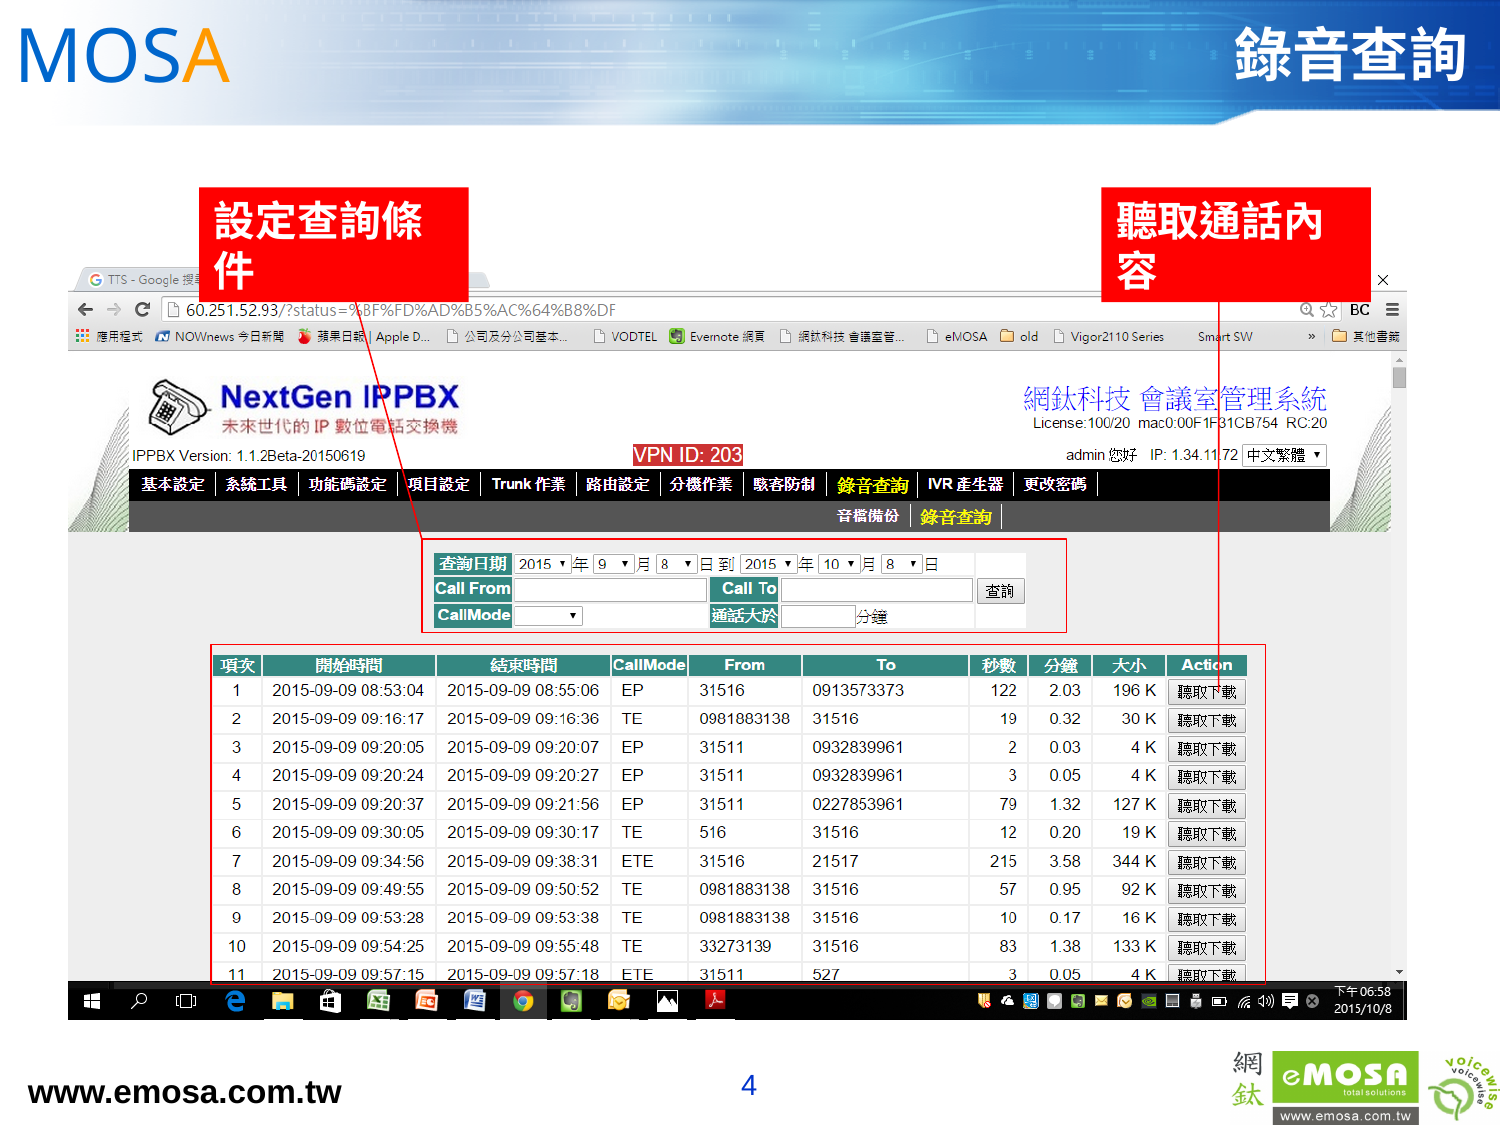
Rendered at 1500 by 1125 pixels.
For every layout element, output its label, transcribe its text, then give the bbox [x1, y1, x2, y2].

picture [68, 267, 1407, 1020]
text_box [234, 351, 528, 434]
text_box 聽取通話內容 [1101, 187, 1371, 266]
picture [1230, 1051, 1500, 1125]
text_box 設定查詢條件 [199, 187, 469, 266]
picture [0, 0, 1500, 126]
title 錄音查詢 [229, 6, 1483, 100]
